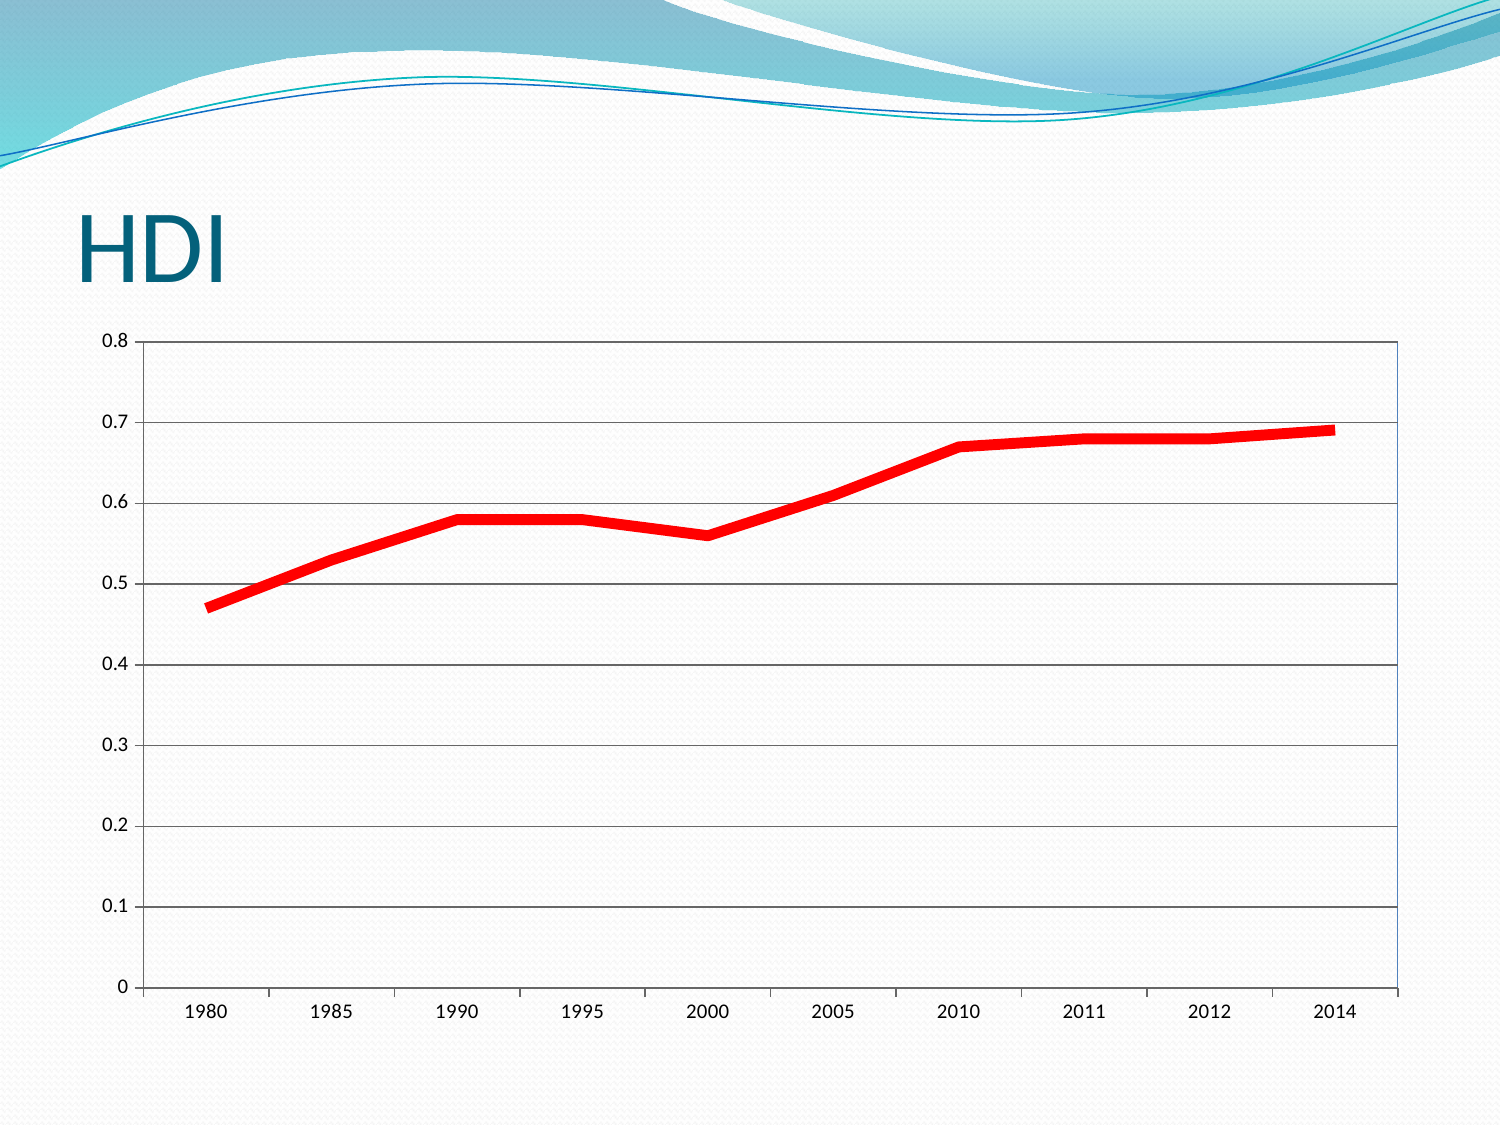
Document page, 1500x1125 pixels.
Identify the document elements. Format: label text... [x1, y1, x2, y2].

title HDI [75, 115, 1425, 303]
chart [74, 317, 1426, 1038]
